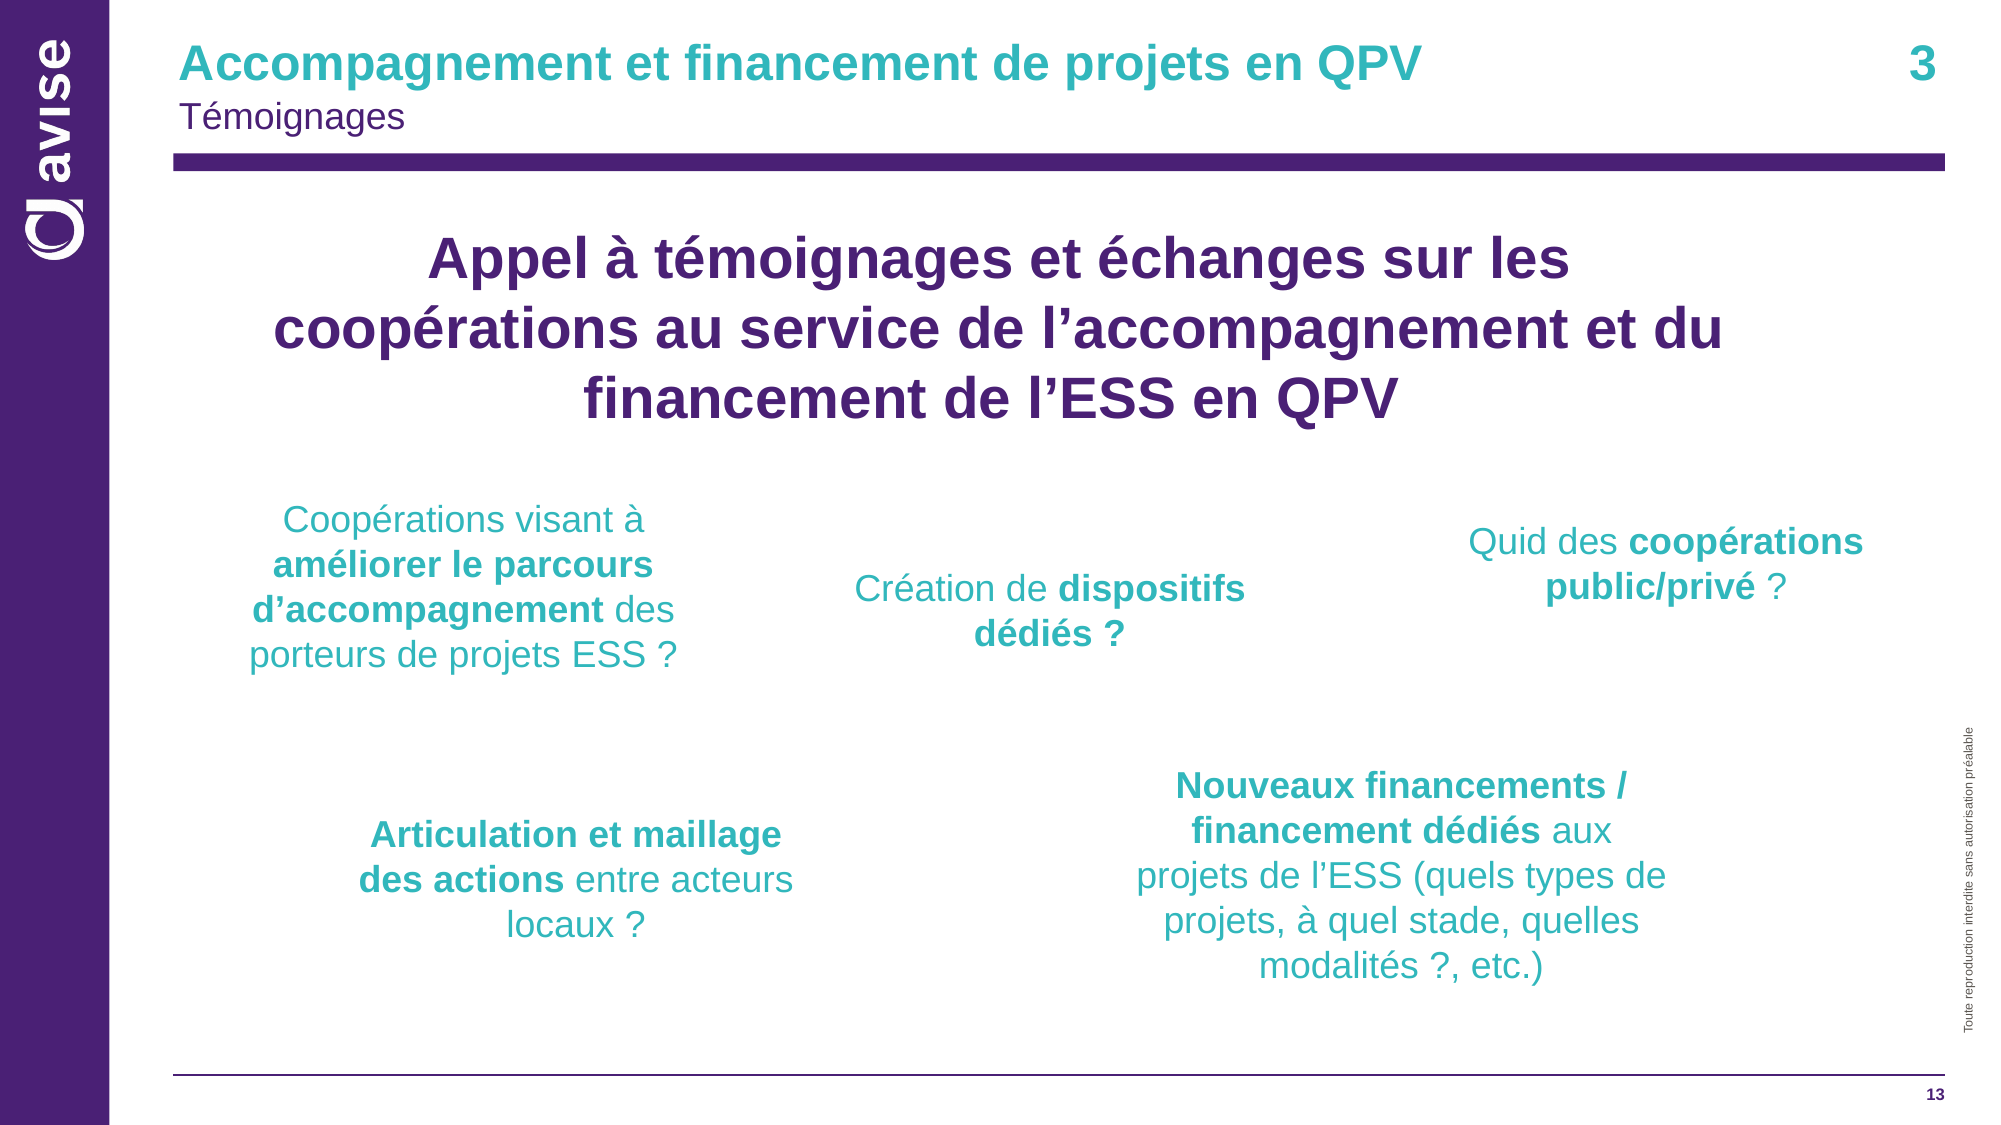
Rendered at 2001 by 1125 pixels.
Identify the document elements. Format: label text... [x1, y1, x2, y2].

list Témoignages [173, 96, 1945, 143]
text_box Nouveaux financements / financement dédiés aux projets de l’ESS (quels types de projets, à quel stade, quelles modalités ?, etc.) [1118, 753, 1686, 994]
text_box 3 [1903, 37, 1975, 92]
title Accompagnement et financement de projets en QPV [173, 36, 1945, 96]
text_box Appel à témoignages et échanges sur les coopérations au service de l’accompagnement et du financement de l’ESS en QPV [263, 219, 1736, 430]
text_box Coopérations visant à améliorer le parcours d’accompagnement des porteurs de projets ESS ? [227, 487, 700, 683]
text_box Articulation et maillage des actions entre acteurs locaux ? [339, 802, 813, 953]
text_box Quid des coopérations public/privé ? [1429, 509, 1903, 615]
title Accompagnement et financement de projets en QPV [173, 143, 1945, 225]
text_box Création de dispositifs dédiés ? [813, 556, 1287, 662]
picture [26, 41, 84, 260]
